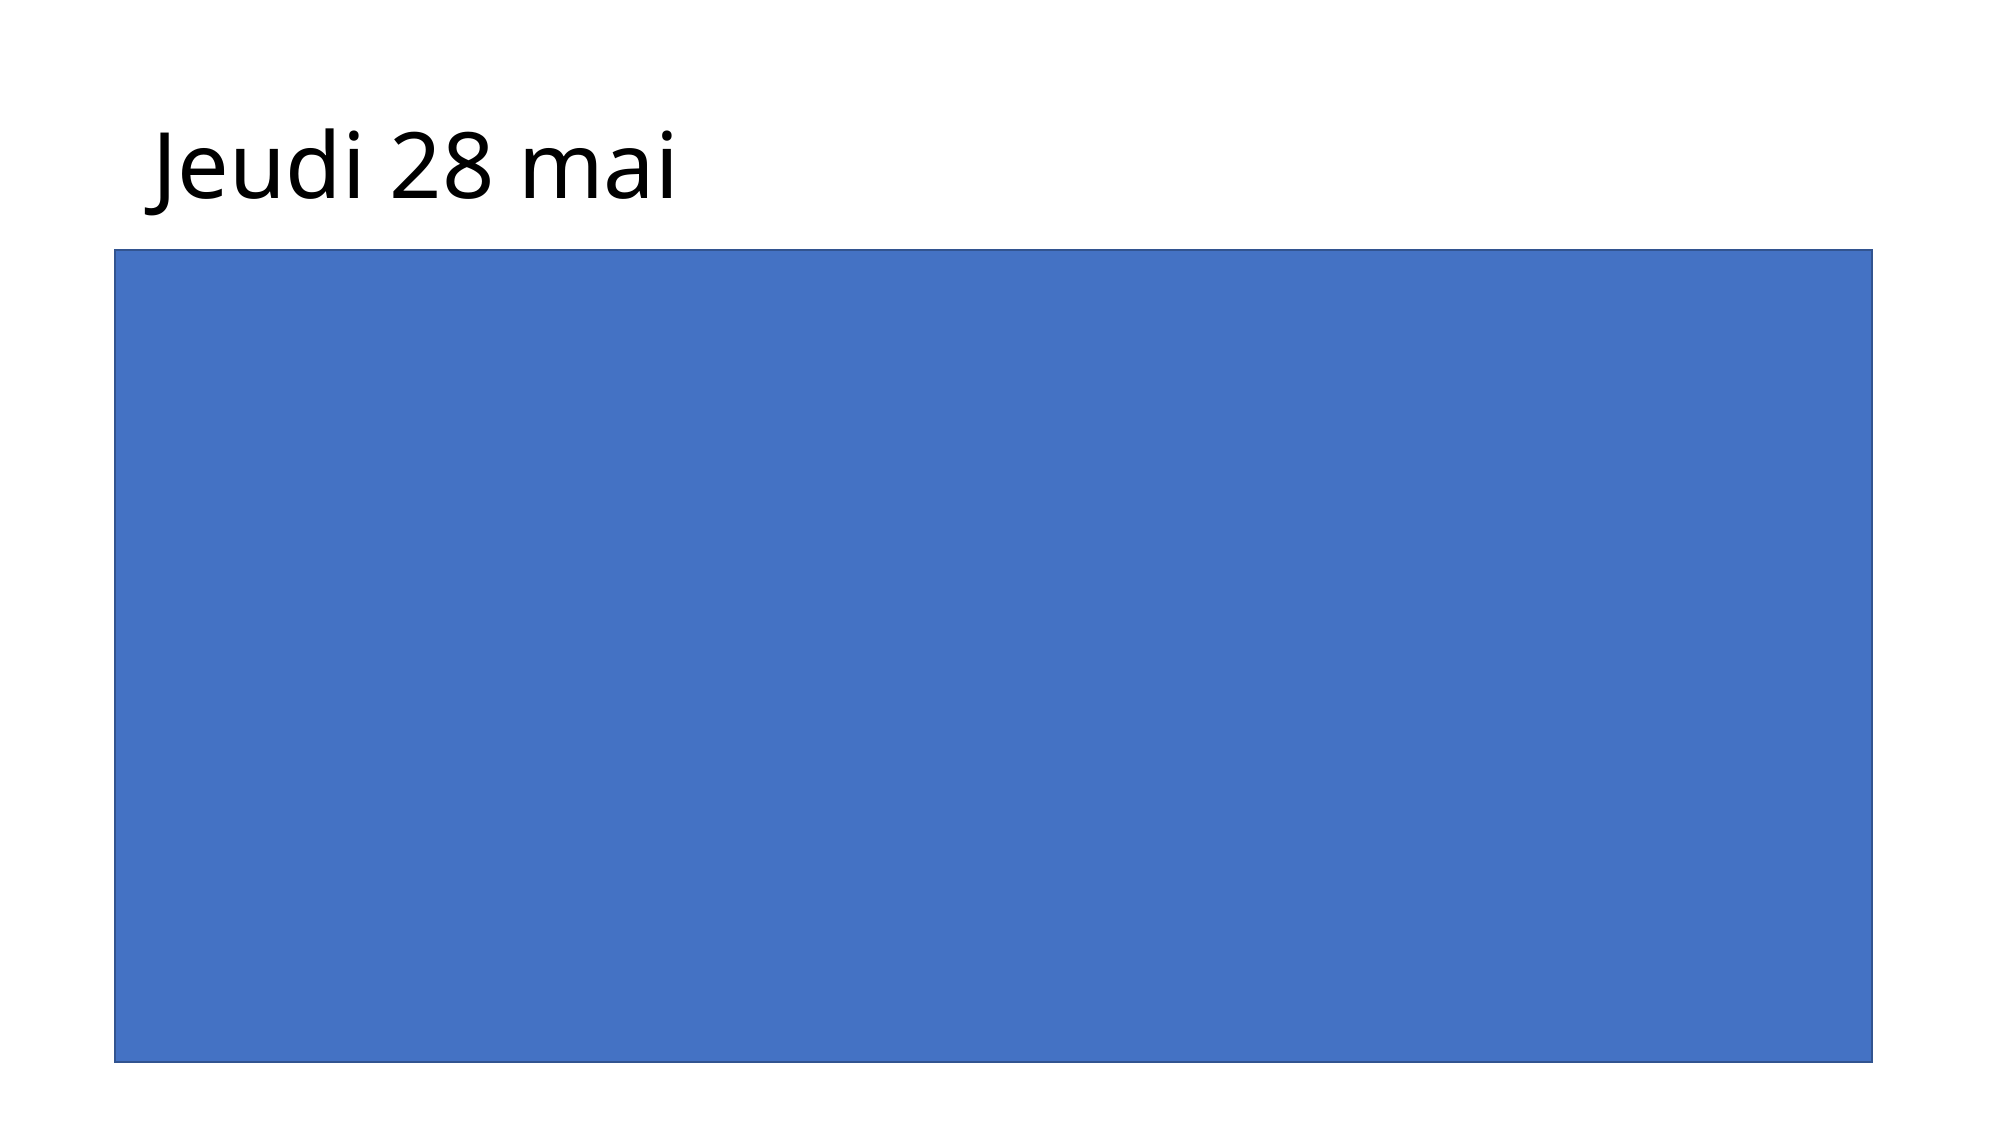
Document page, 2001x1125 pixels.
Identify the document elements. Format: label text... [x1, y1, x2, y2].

title Jeudi 28 mai [137, 59, 1863, 249]
text_box [114, 249, 1873, 1063]
